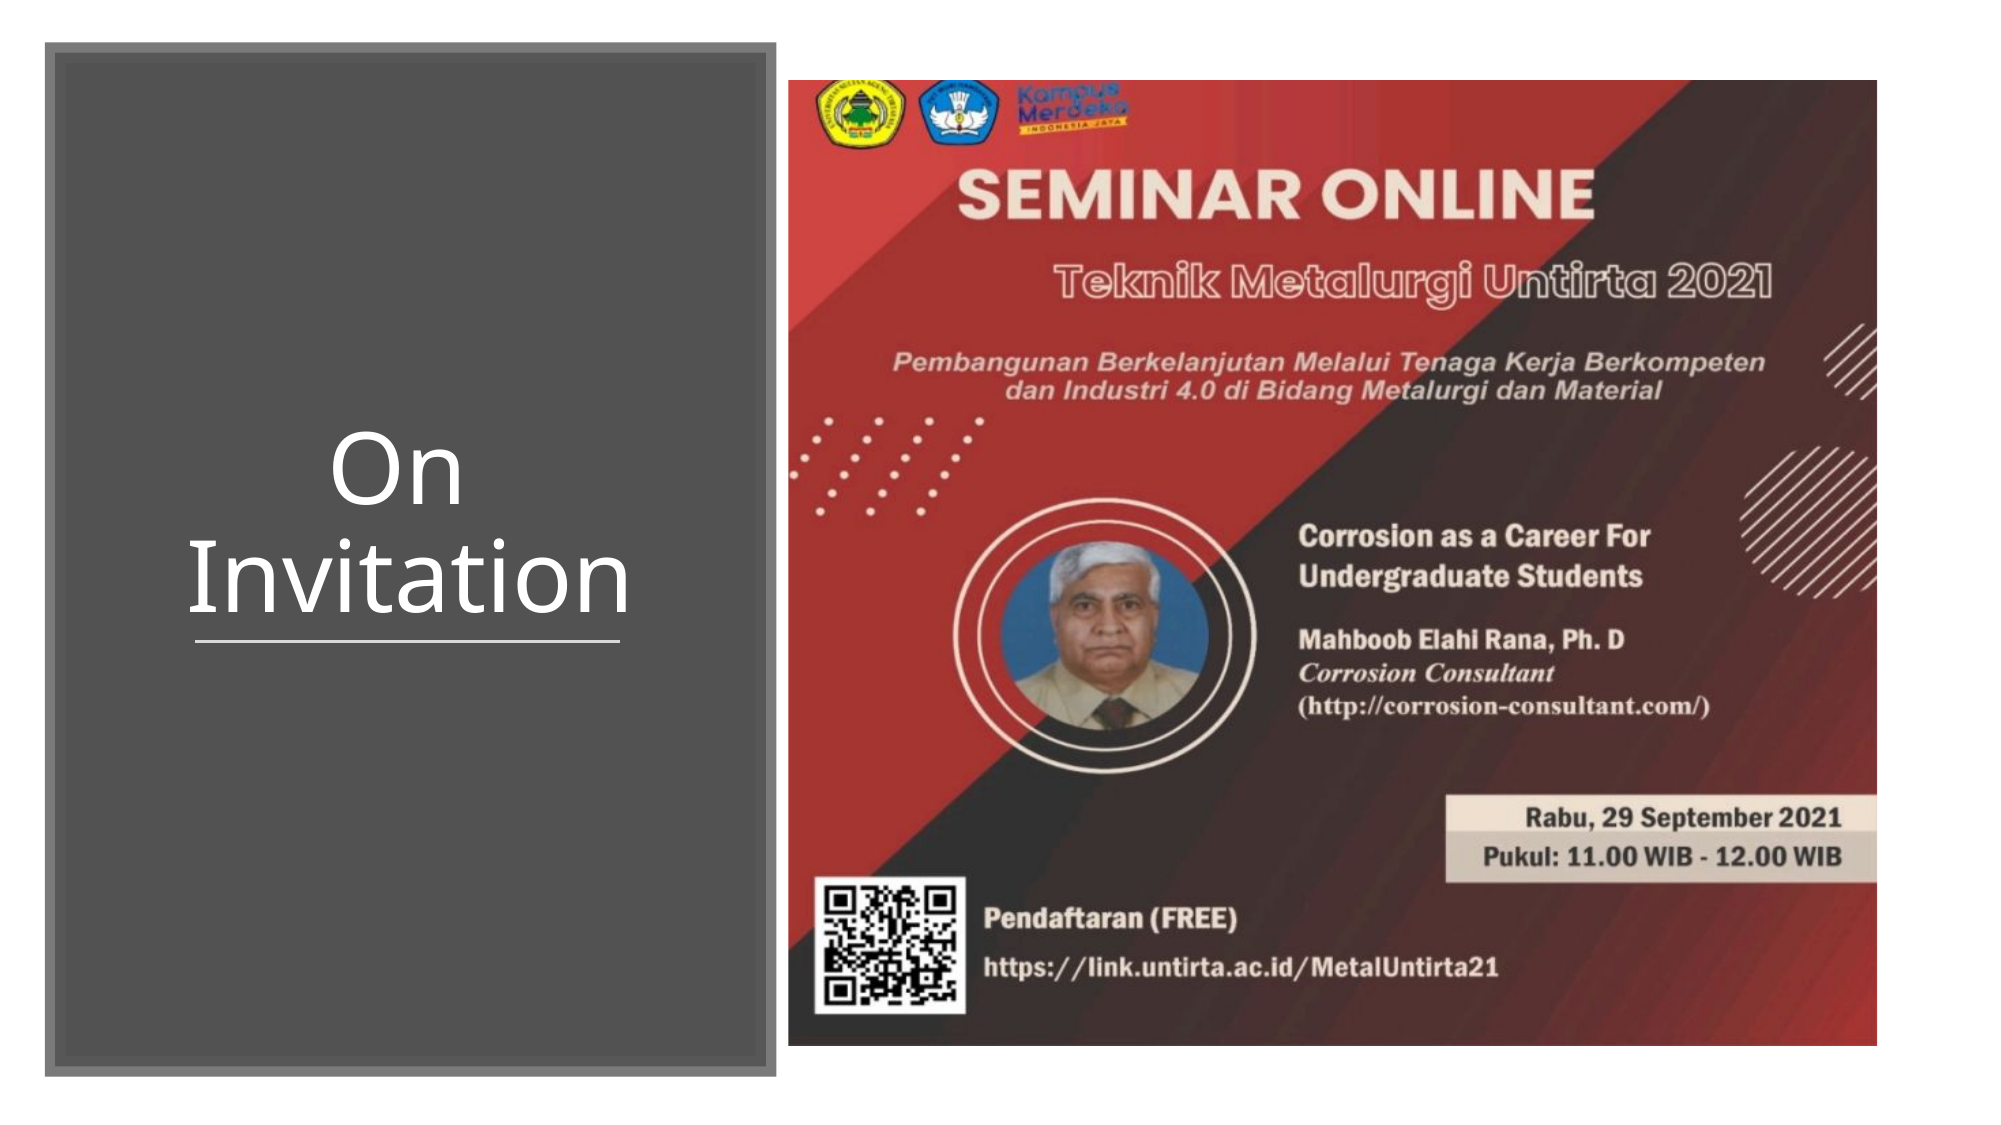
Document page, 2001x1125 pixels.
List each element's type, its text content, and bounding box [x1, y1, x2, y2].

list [788, 80, 1878, 1046]
text_box [54, 52, 767, 1067]
title On Invitation [110, 149, 711, 642]
